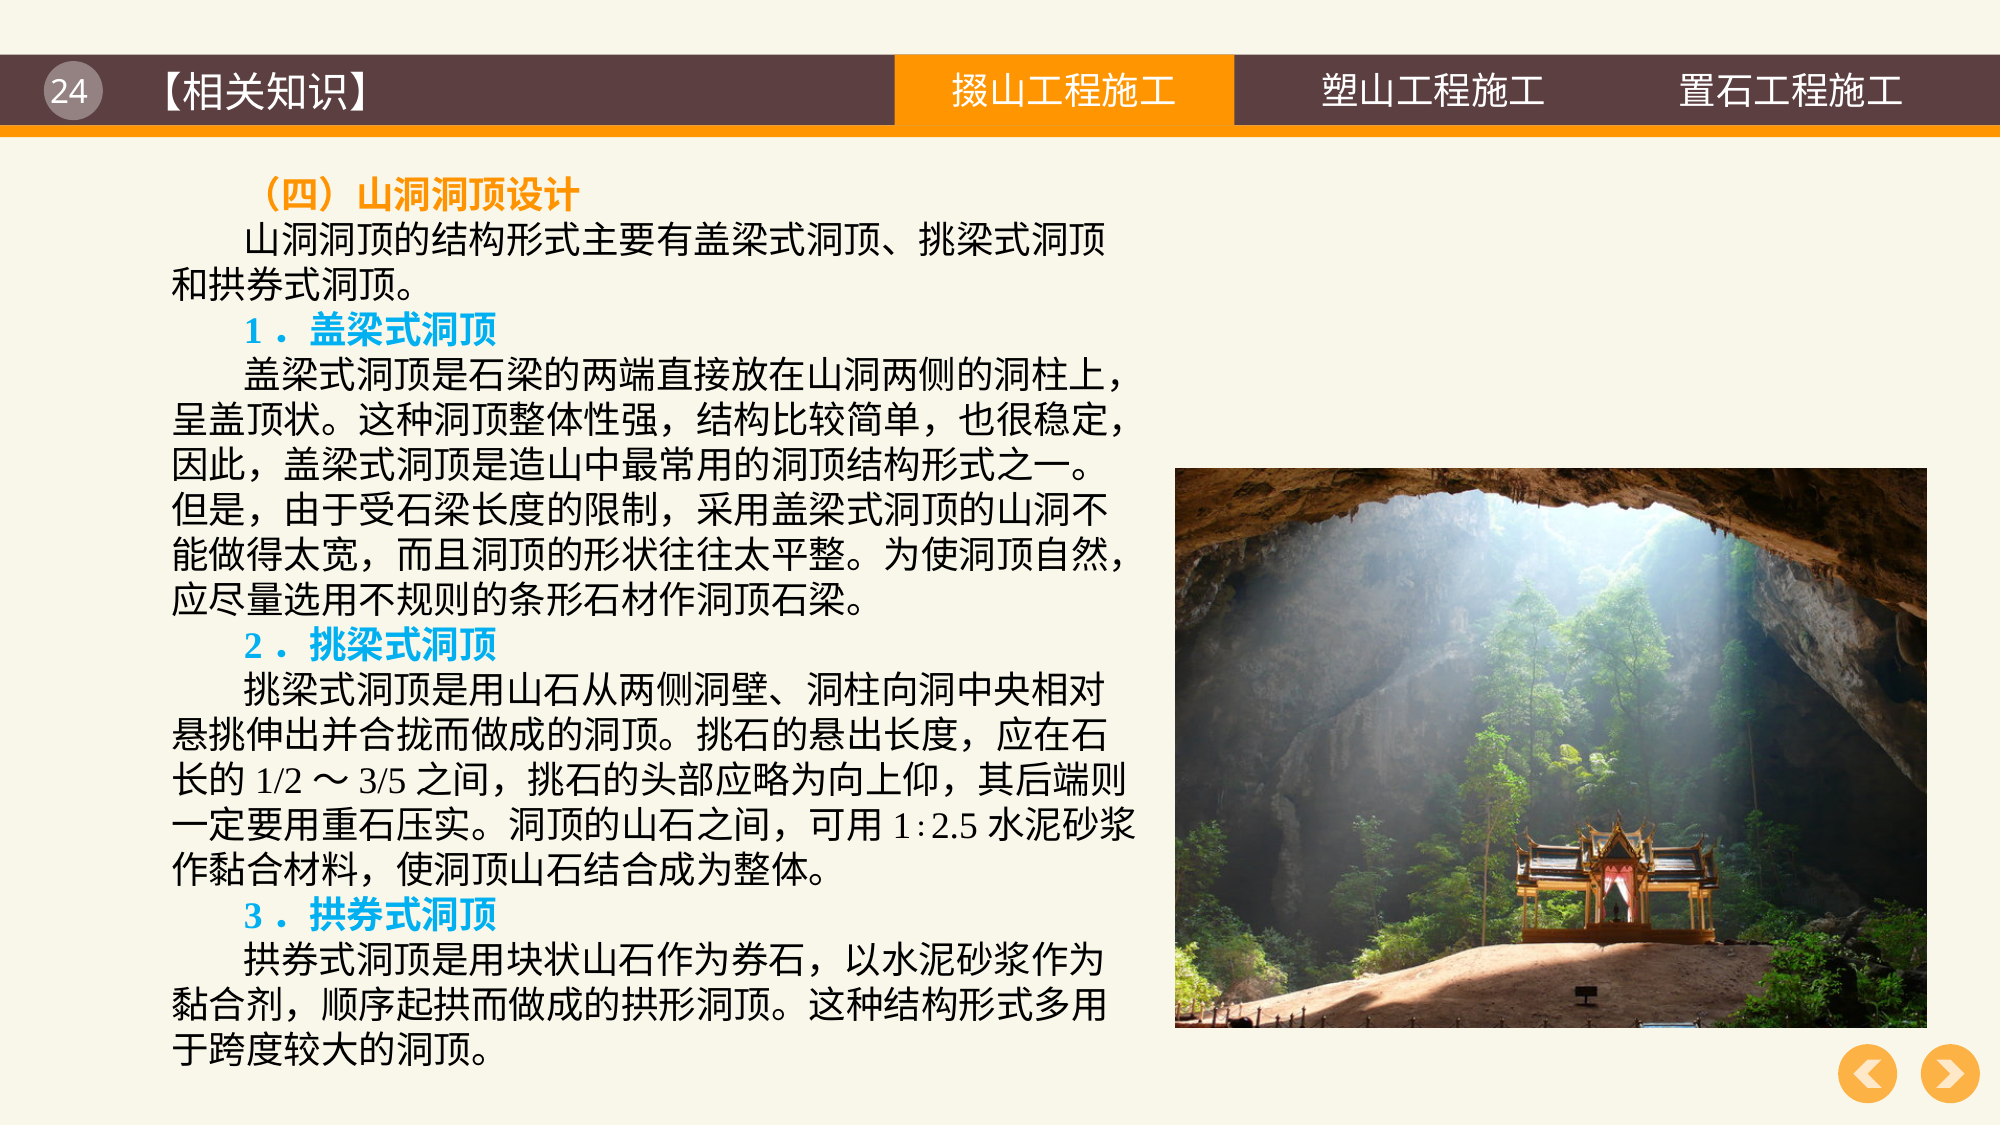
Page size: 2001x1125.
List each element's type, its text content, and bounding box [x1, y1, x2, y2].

picture [1175, 468, 1927, 1028]
text_box 【相关知识】 [125, 58, 965, 123]
text_box （四）山洞洞顶设计 山洞洞顶的结构形式主要有盖梁式洞顶、挑梁式洞顶和拱券式洞顶。 1．盖梁式洞顶 盖梁式洞顶是石梁的两端直接放在山洞两侧的洞柱上，呈盖顶状。这种洞顶整体性强，结构比较简单，也很稳定，因此，盖梁式洞顶是造山中最常用的洞顶结构形式之一。但是，由于受石梁长度的限制，采用盖梁式洞顶的山洞不能做得太宽，而且洞顶的形状往往太平整。为使洞顶自然，应尽量选用不规则的条形石材作洞顶石梁。 2．挑梁式洞顶 挑梁式洞顶是用山石从两侧洞壁、洞柱向洞中央相对悬挑伸出并合拢而做成的洞顶。挑石的悬出长度，应在石长的1/2～3/5之间，挑石的头部应略为向上仰，其后端则一定要用重石压实。洞顶的山石之间，可用1∶2.5水泥砂浆作黏合材料，使洞顶山石结合成为整体。 3．拱券式洞顶 拱券式洞顶是用块状山石作为券石，以水泥砂浆作为黏合剂，顺序起拱而做成的拱形洞顶。这种结构形式多用于跨度较大的洞顶。 [156, 163, 1157, 1079]
